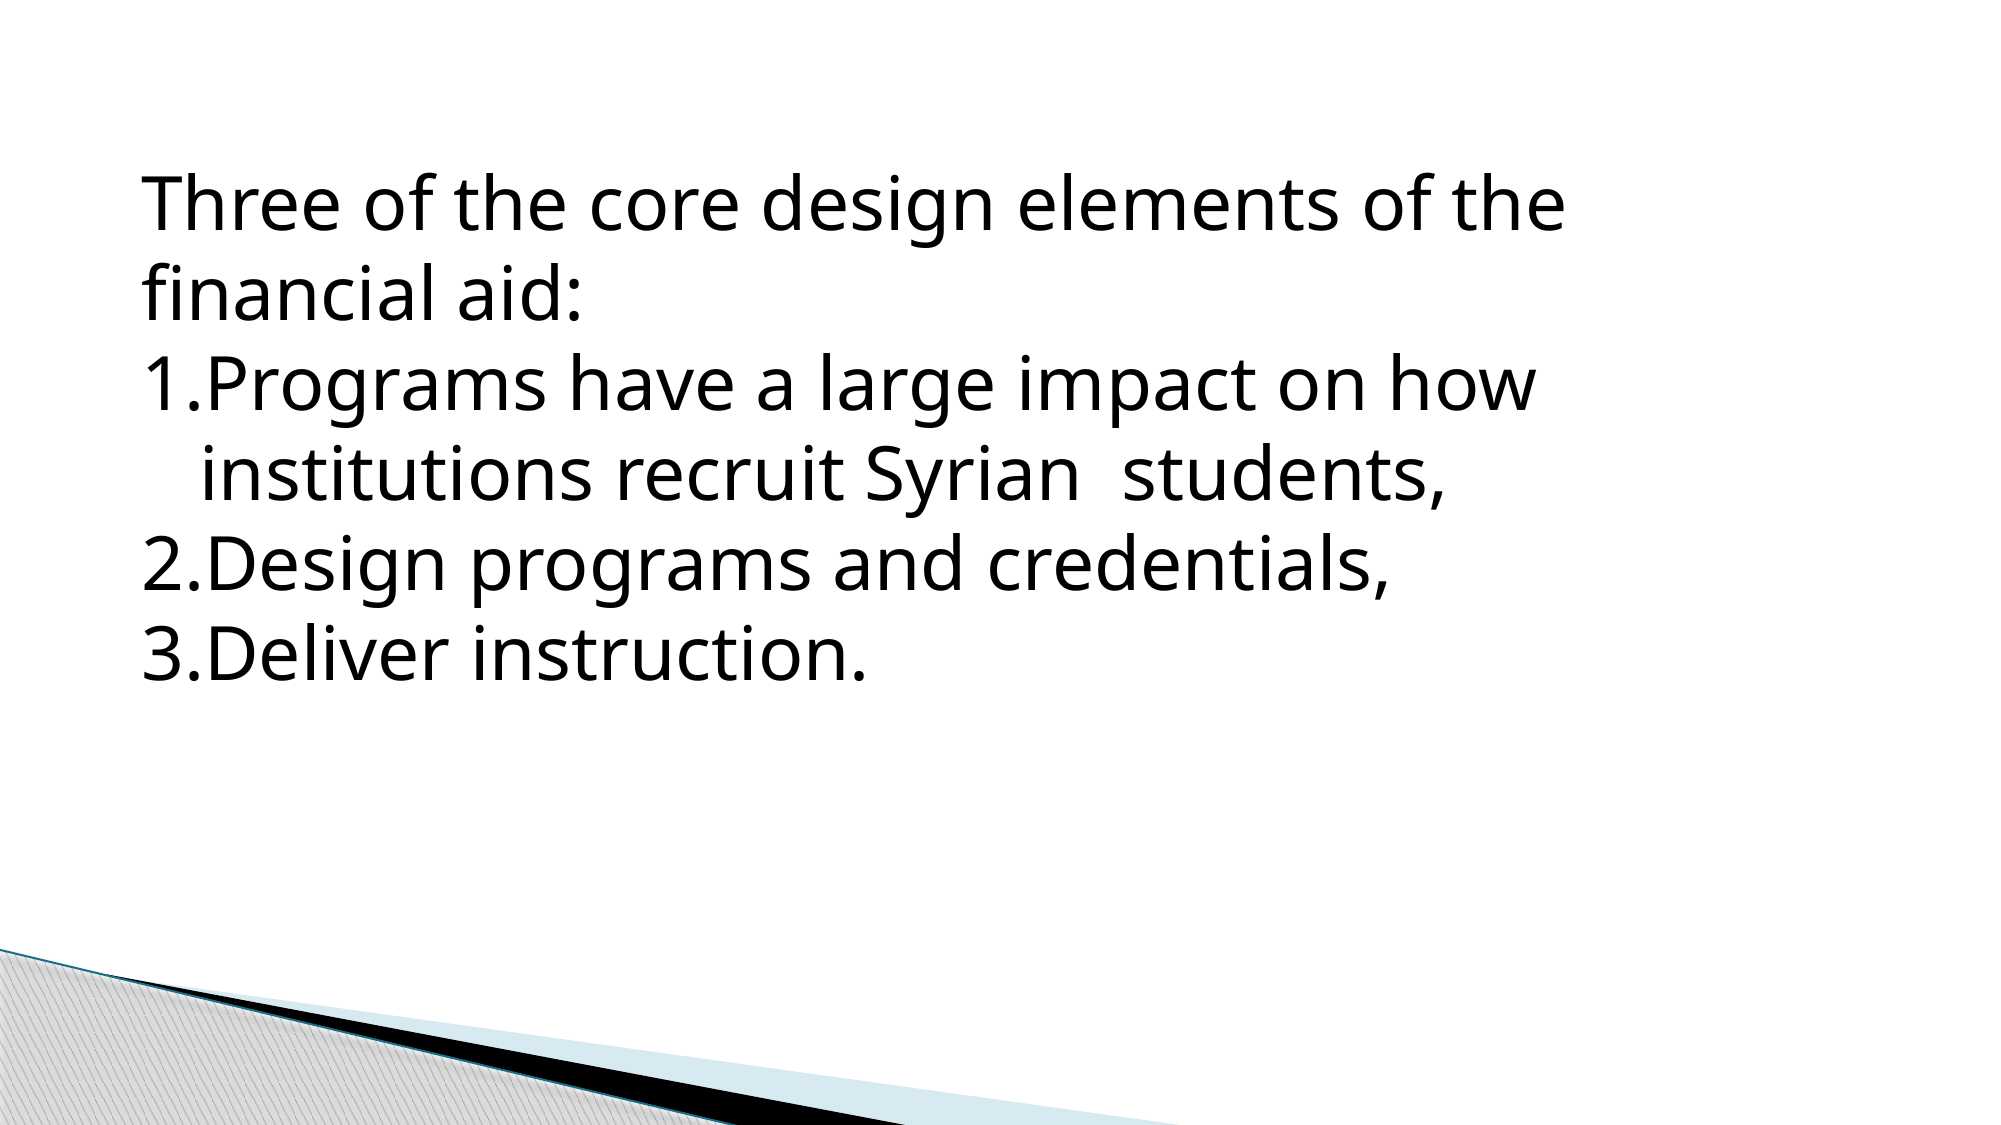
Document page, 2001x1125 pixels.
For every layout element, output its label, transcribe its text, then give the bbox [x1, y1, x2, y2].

text_box Three of the core design elements of the financial aid: 1.Programs have a large impact on how institutions recruit Syrian students, 2.Design programs and credentials, 3.Deliver instruction. [126, 147, 1784, 703]
